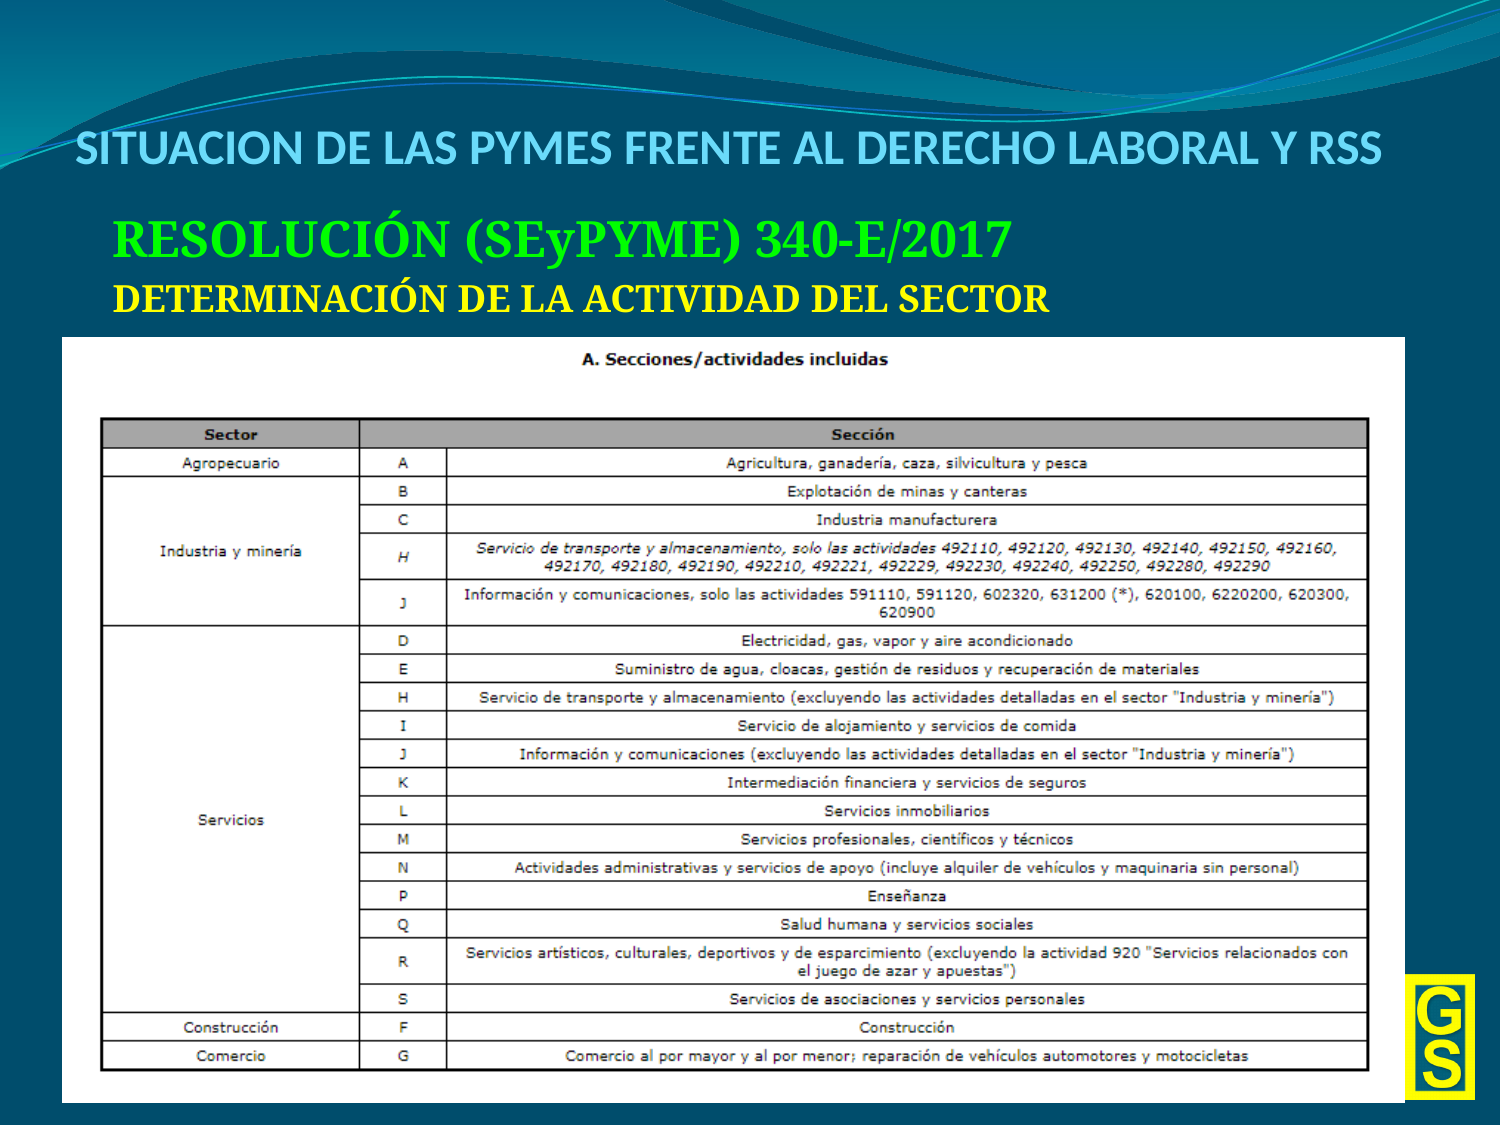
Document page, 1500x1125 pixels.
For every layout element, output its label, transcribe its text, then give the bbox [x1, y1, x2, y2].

picture [63, 338, 1406, 1102]
picture [1410, 975, 1474, 1099]
subtitle RESOLUCIÓN (SEyPYME) 340-E/2017 DETERMINACIÓN DE LA ACTIVIDAD DEL SECTOR [112, 200, 1388, 336]
title SITUACION DE LAS PYMES FRENTE AL DERECHO LABORAL Y RSS [50, 62, 1388, 175]
